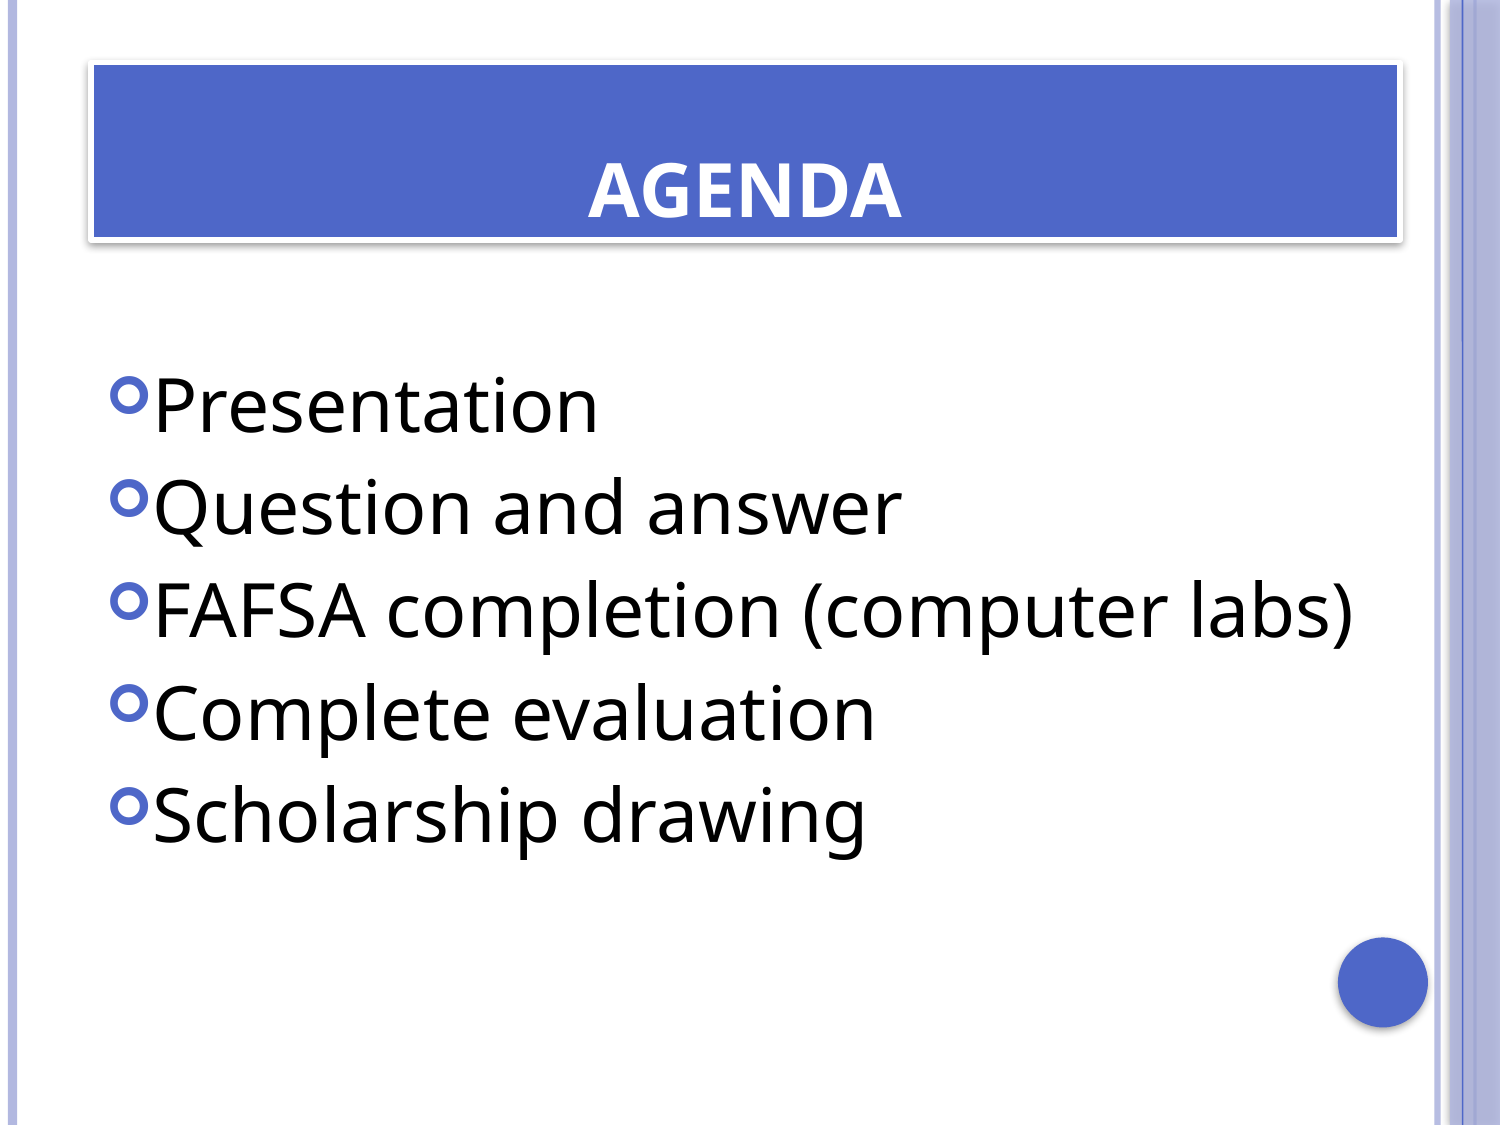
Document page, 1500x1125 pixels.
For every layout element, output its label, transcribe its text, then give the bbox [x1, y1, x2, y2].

title Agenda [88, 60, 1403, 243]
list Presentation Question and answer FAFSA completion (computer labs) Complete evaluation Scholarship drawing [91, 350, 1400, 941]
